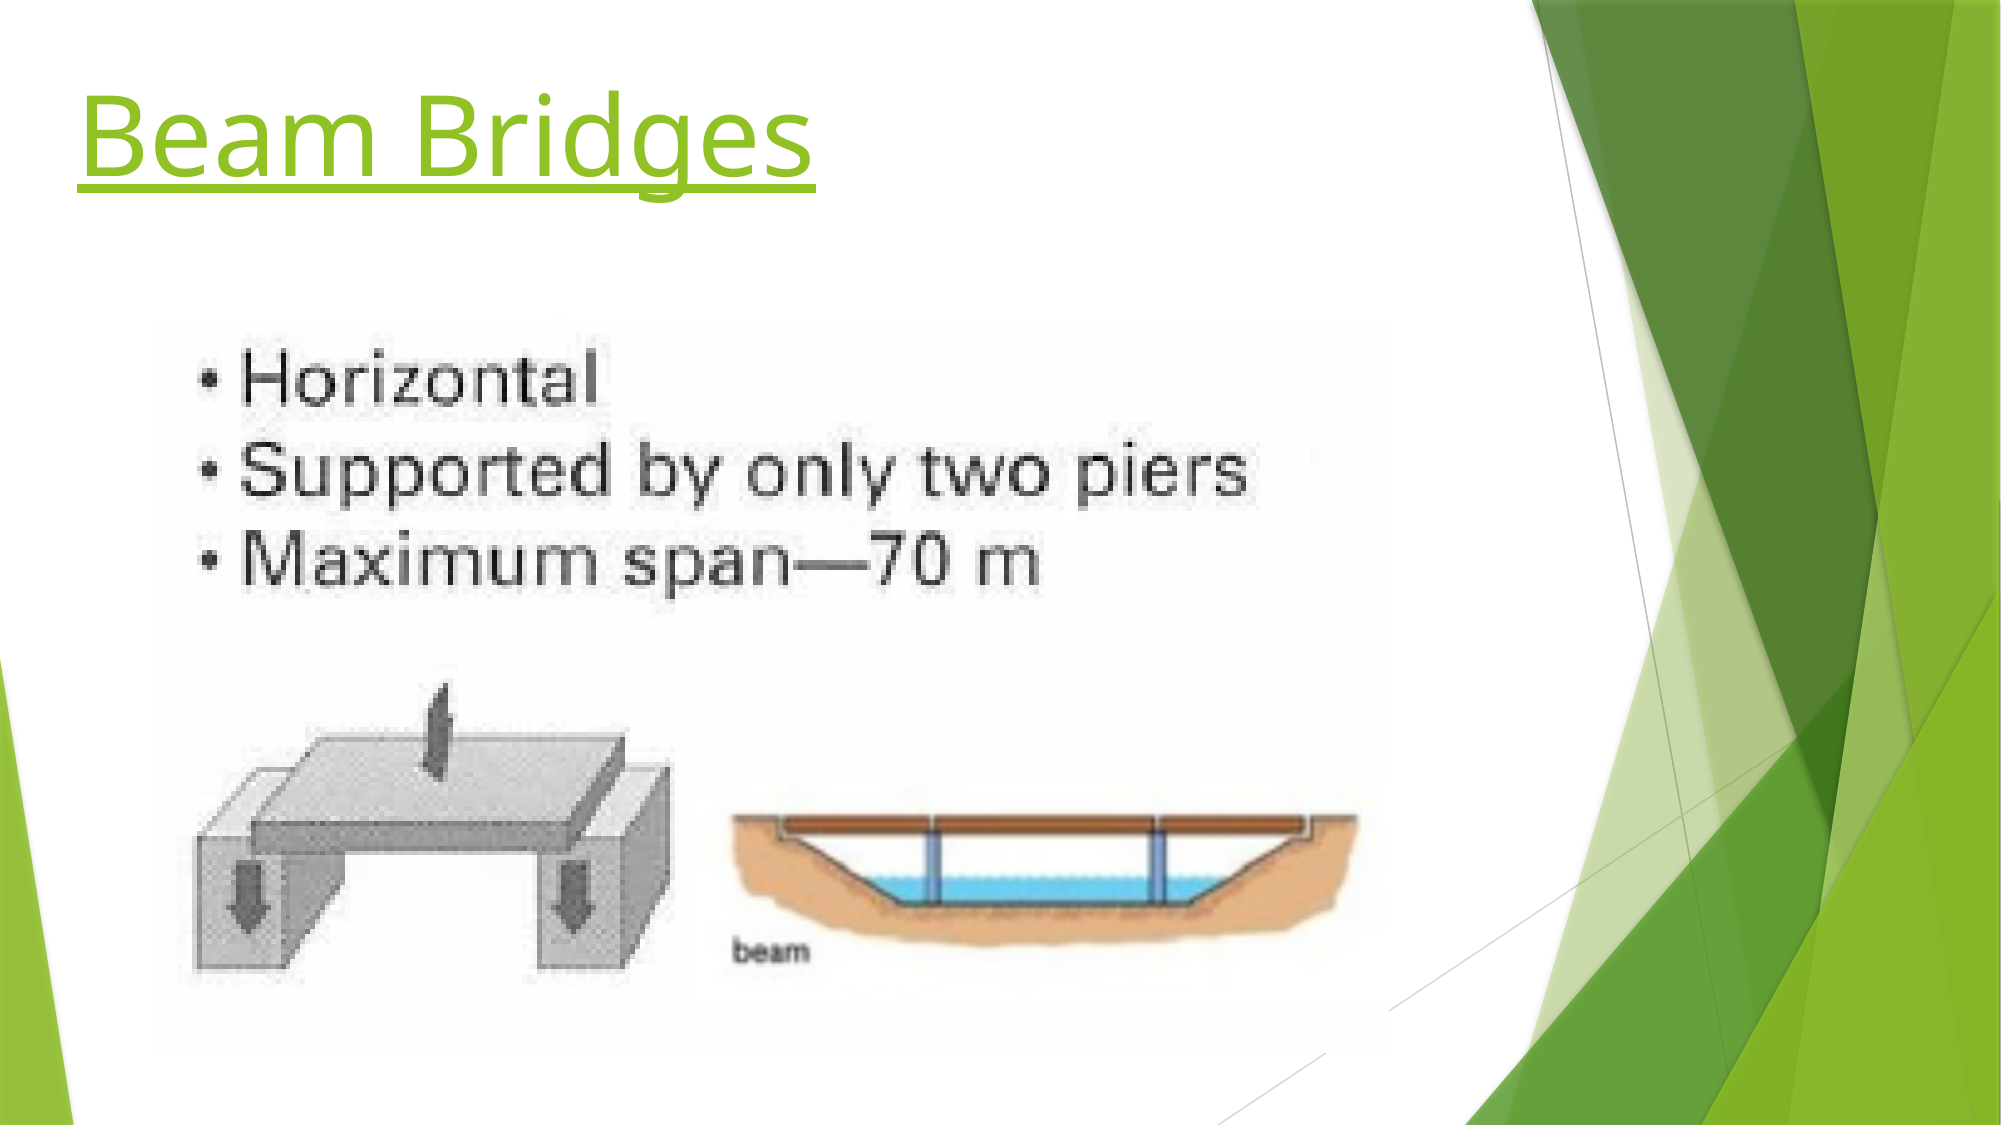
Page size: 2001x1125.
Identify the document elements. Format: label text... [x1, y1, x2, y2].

text_box Beam Bridges [61, 56, 1441, 206]
picture [158, 318, 1389, 1053]
